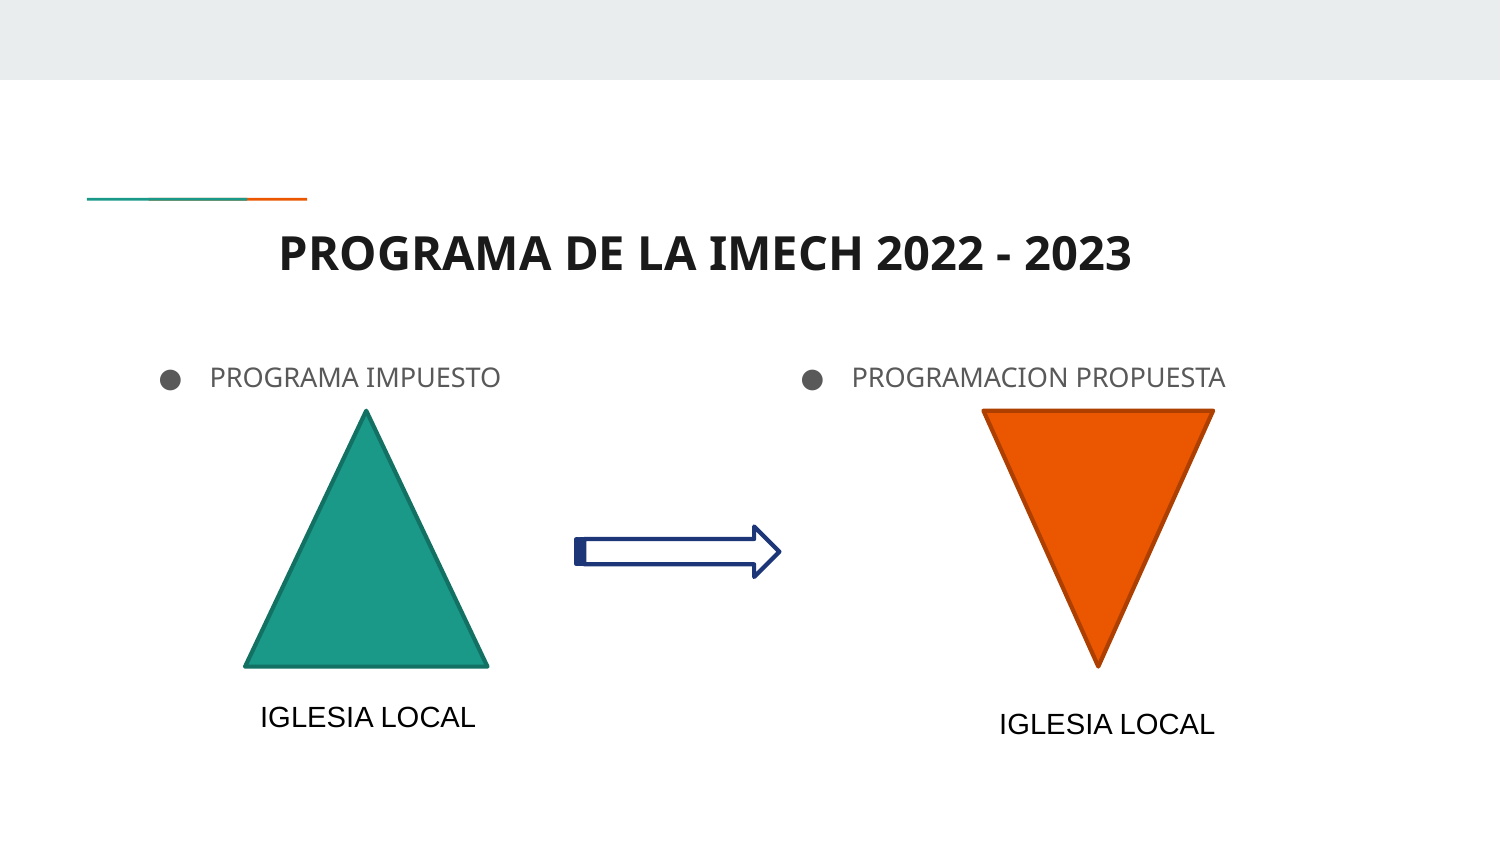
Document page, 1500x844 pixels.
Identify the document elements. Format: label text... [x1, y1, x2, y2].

list PROGRAMA IMPUESTO [119, 341, 739, 712]
text_box IGLESIA LOCAL [245, 691, 507, 741]
list PROGRAMACION PROPUESTA [761, 341, 1381, 712]
text_box [243, 408, 490, 669]
title PROGRAMA DE LA IMECH 2022 - 2023 [263, 207, 1164, 296]
text_box [574, 524, 782, 579]
text_box [981, 408, 1216, 669]
text_box IGLESIA LOCAL [984, 698, 1379, 748]
